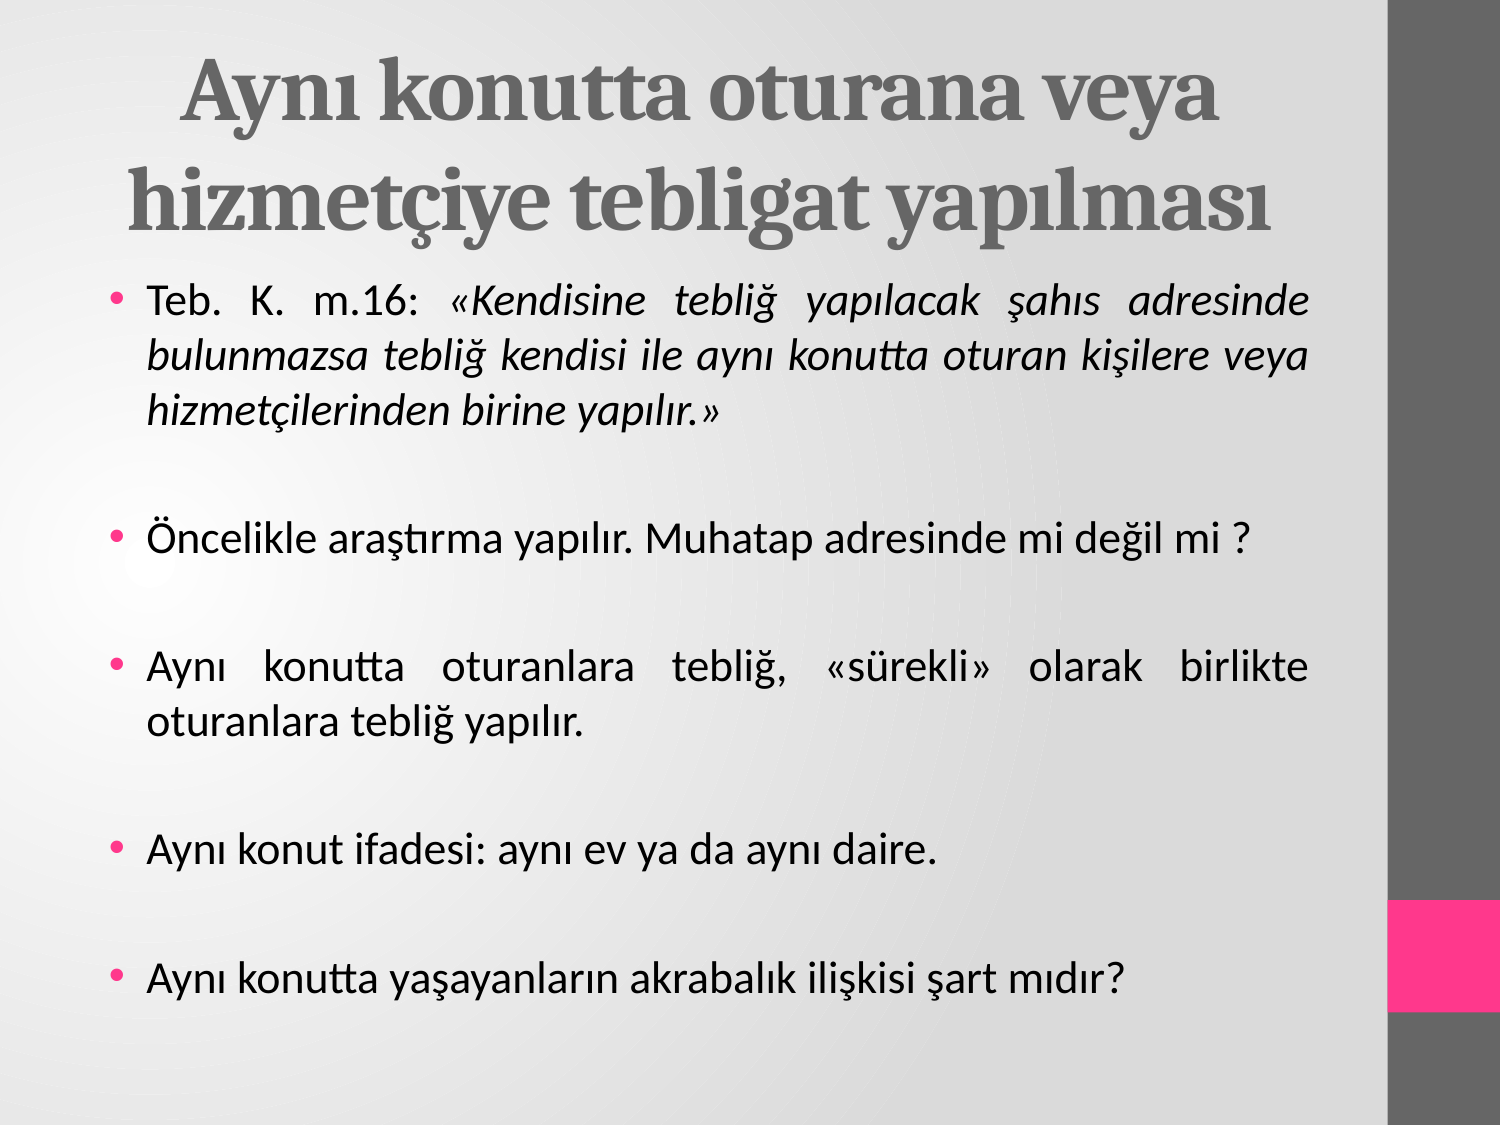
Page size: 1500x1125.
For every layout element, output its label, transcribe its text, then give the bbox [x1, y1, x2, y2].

title Aynı konutta oturana veya hizmetçiye tebligat yapılması [75, 45, 1325, 233]
list Teb. K. m.16: «Kendisine tebliğ yapılacak şahıs adresinde bulunmazsa tebliğ kendisi ile aynı konutta oturan kişilere veya hizmetçilerinden birine yapılır.» Öncelikle araştırma yapılır. Muhatap adresinde mi değil mi ? Aynı konutta oturanlara tebliğ, «sürekli» olarak birlikte oturanlara tebliğ yapılır. Aynı konut ifadesi: aynı ev ya da aynı daire. Aynı konutta yaşayanların akrabalık ilişkisi şart mıdır? [75, 262, 1325, 1050]
